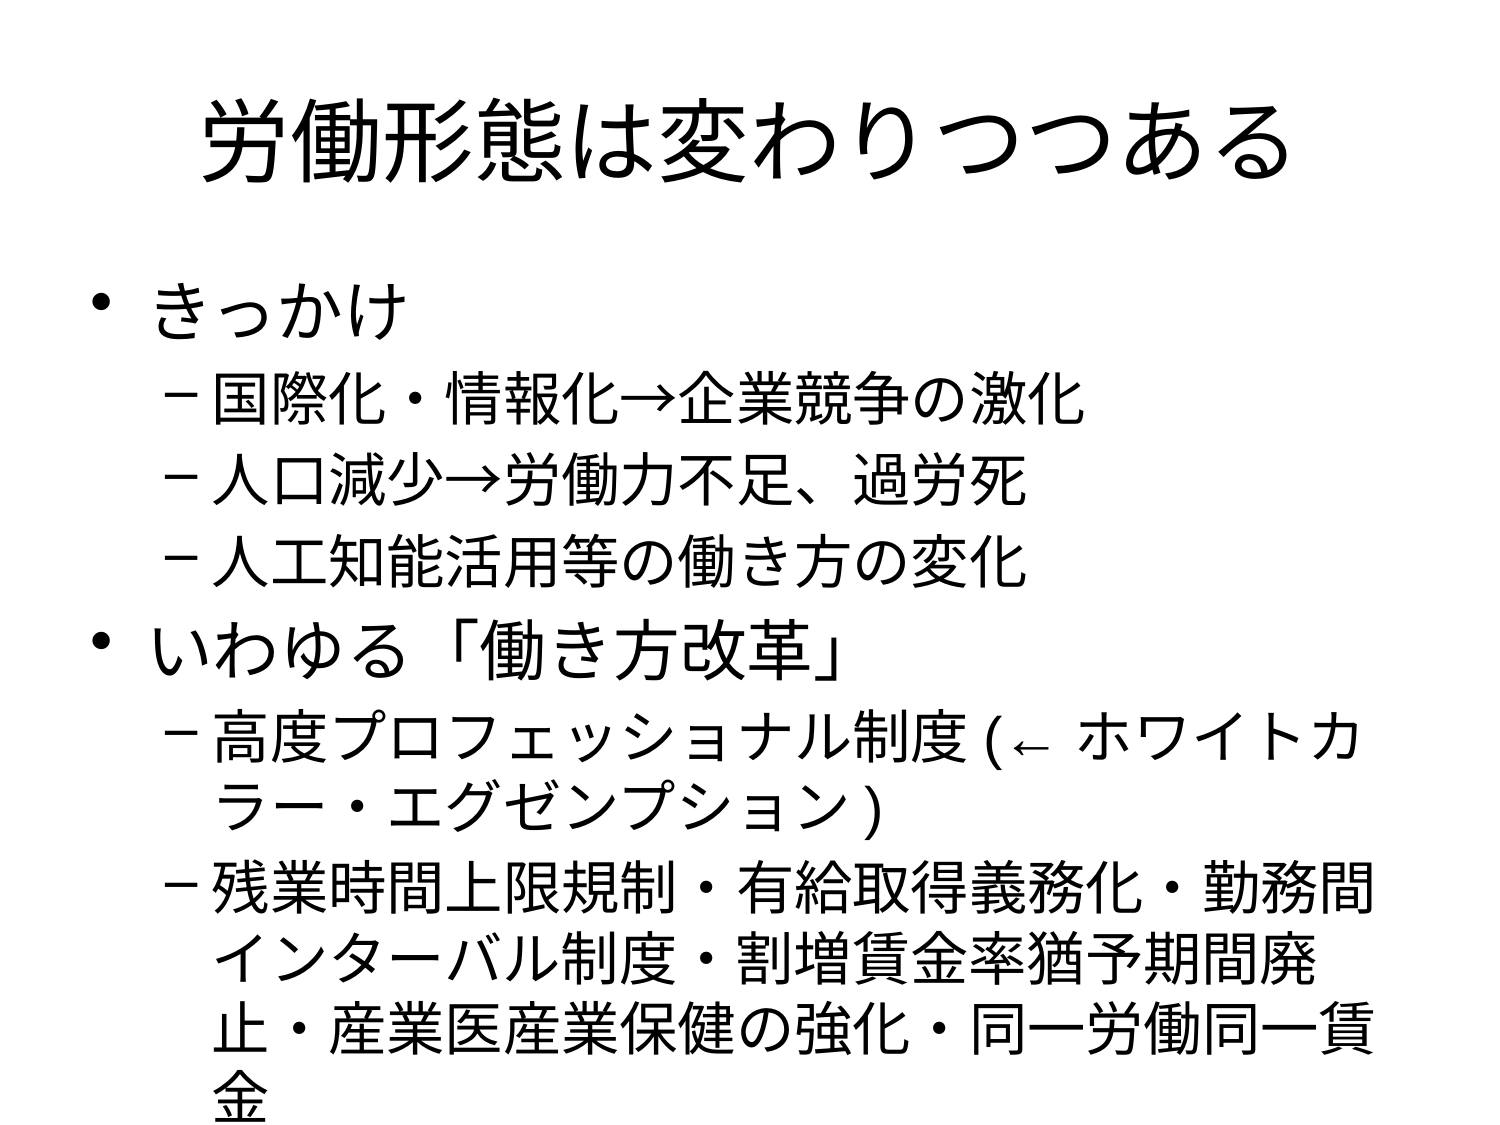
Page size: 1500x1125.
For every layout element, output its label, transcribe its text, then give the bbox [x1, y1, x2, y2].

title 労働形態は変わりつつある [74, 44, 1426, 233]
list きっかけ 国際化・情報化→企業競争の激化 人口減少→労働力不足、過労死 人工知能活用等の働き方の変化 いわゆる「働き方改革」 高度プロフェッショナル制度(←ホワイトカラー・エグゼンプション) 残業時間上限規制・有給取得義務化・勤務間インターバル制度・割増賃金率猶予期間廃止・産業医産業保健の強化・同一労働同一賃金 [74, 262, 1426, 1006]
